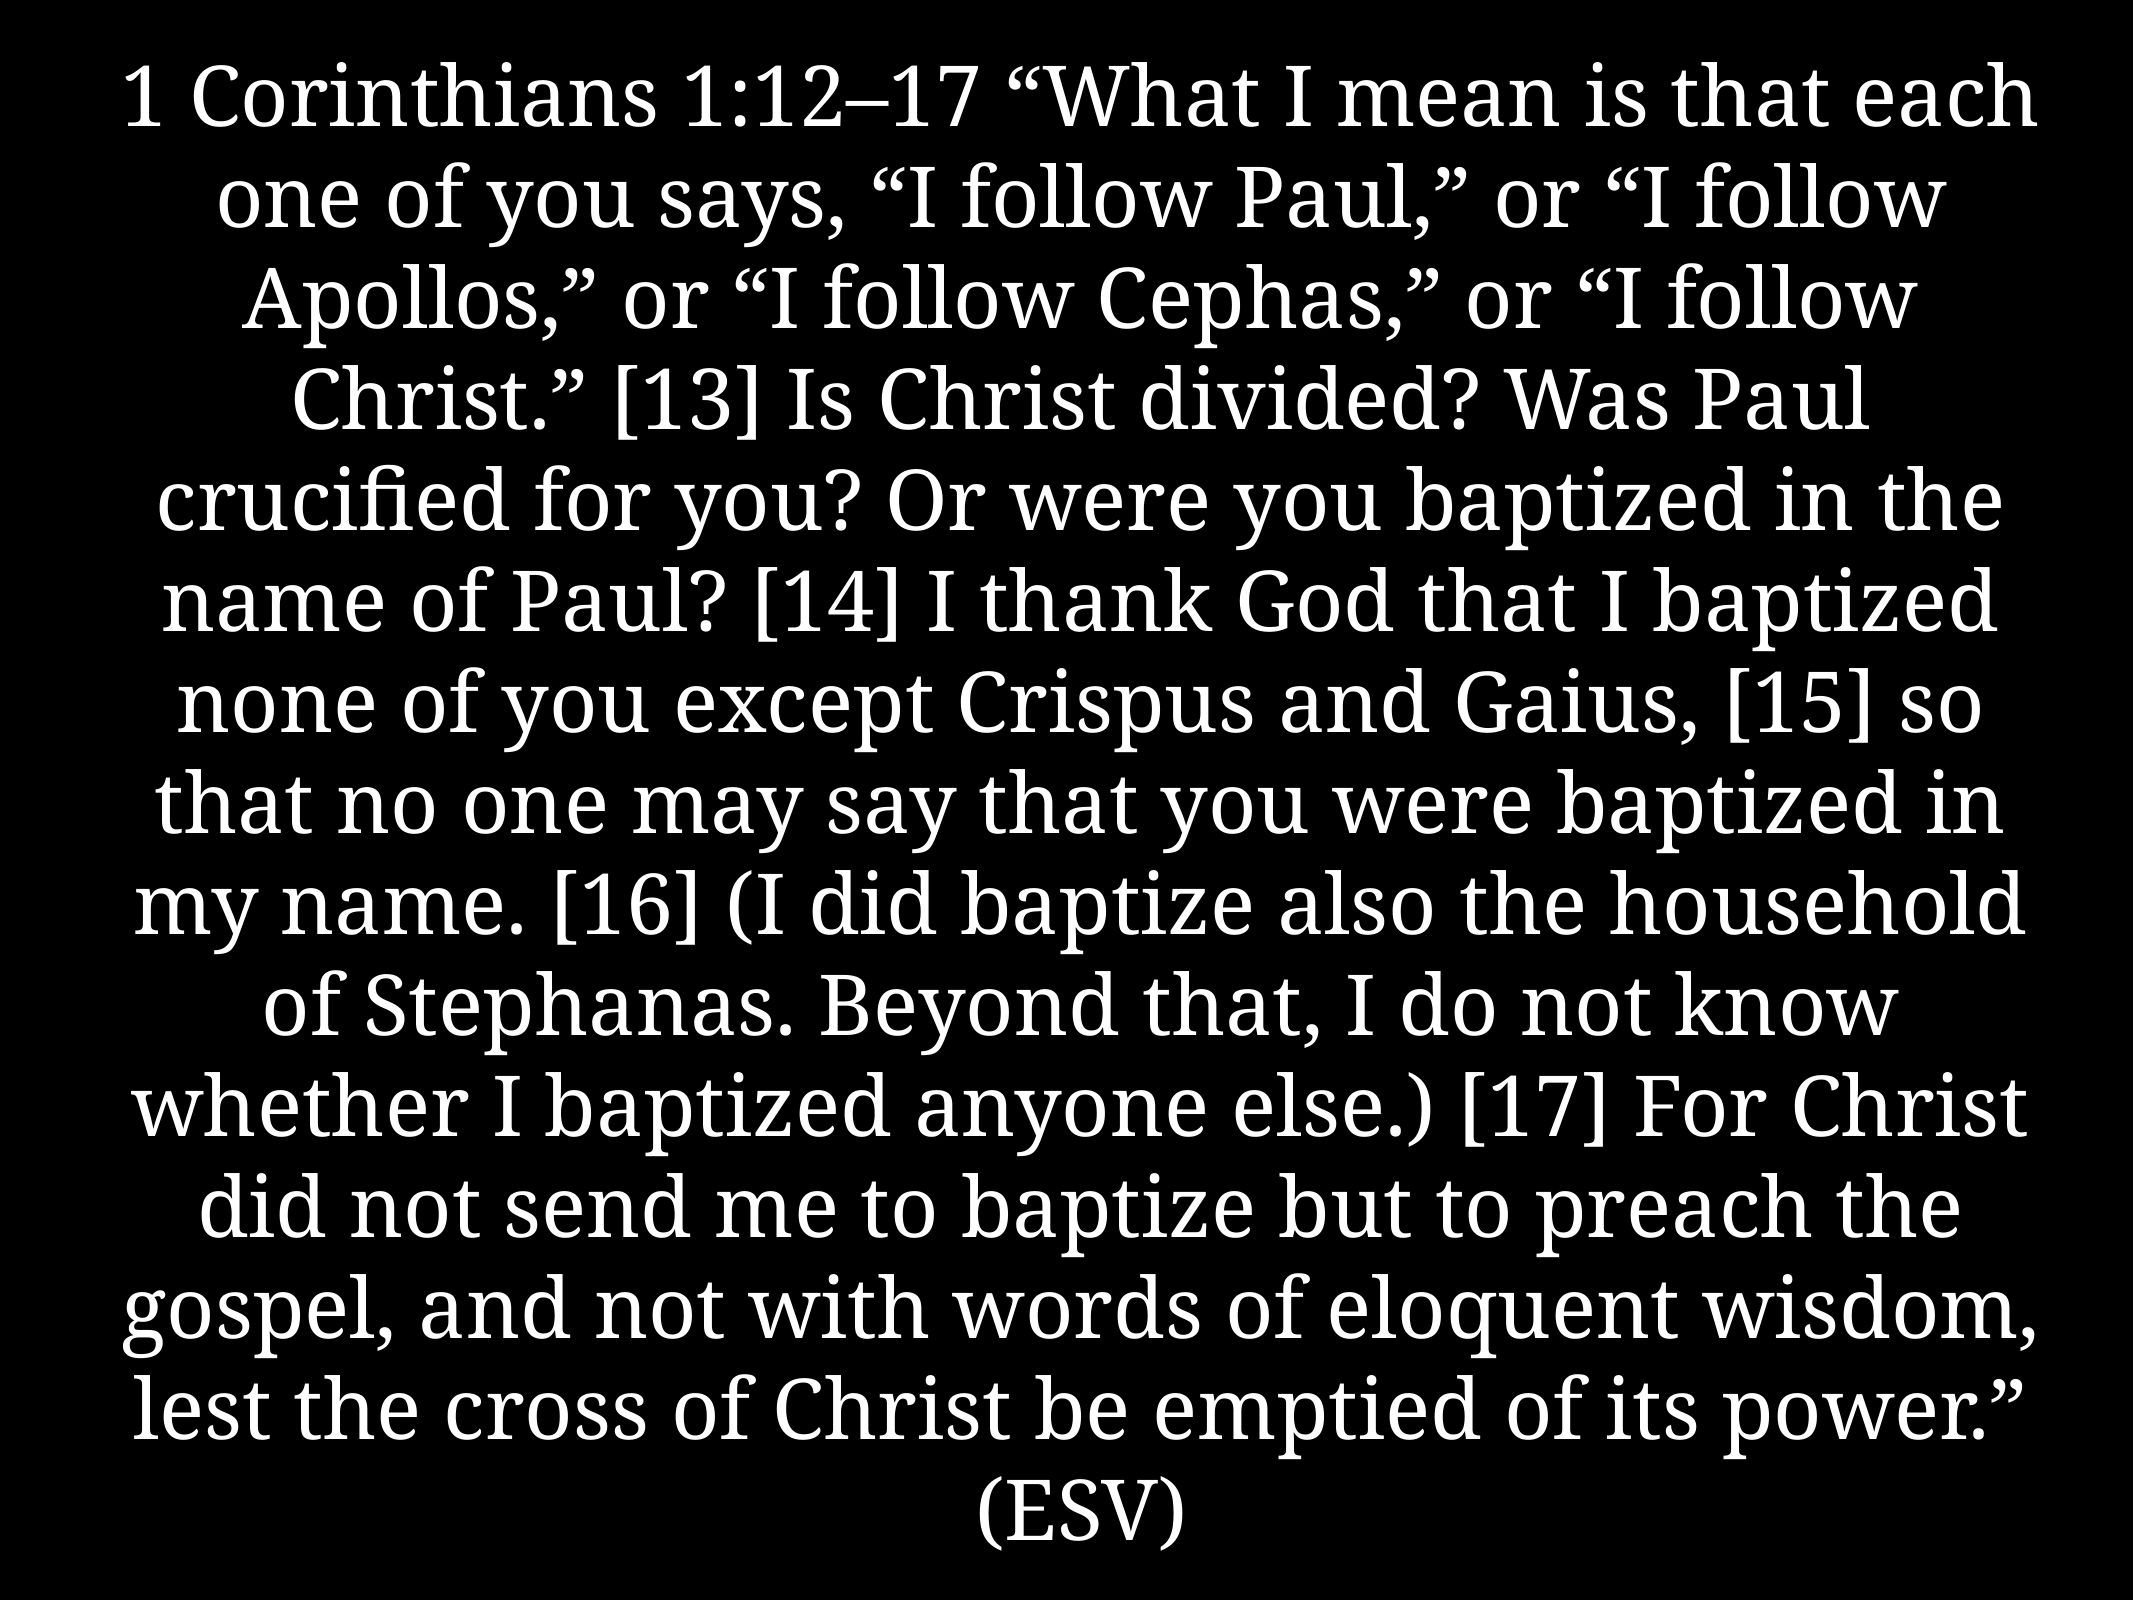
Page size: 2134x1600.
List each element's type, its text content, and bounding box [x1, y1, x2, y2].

title 1 Corinthians 1:12–17 “What I mean is that each one of you says, “I follow Paul,” or “I follow Apollos,” or “I follow Cephas,” or “I follow Christ.” [13] Is Christ divided? Was Paul crucified for you? Or were you baptized in the name of Paul? [14] I thank God that I baptized none of you except Crispus and Gaius, [15] so that no one may say that you were baptized in my name. [16] (I did baptize also the household of Stephanas. Beyond that, I do not know whether I baptized anyone else.) [17] For Christ did not send me to baptize but to preach the gospel, and not with words of eloquent wisdom, lest the cross of Christ be emptied of its power.” (ESV) [109, 110, 2054, 1490]
